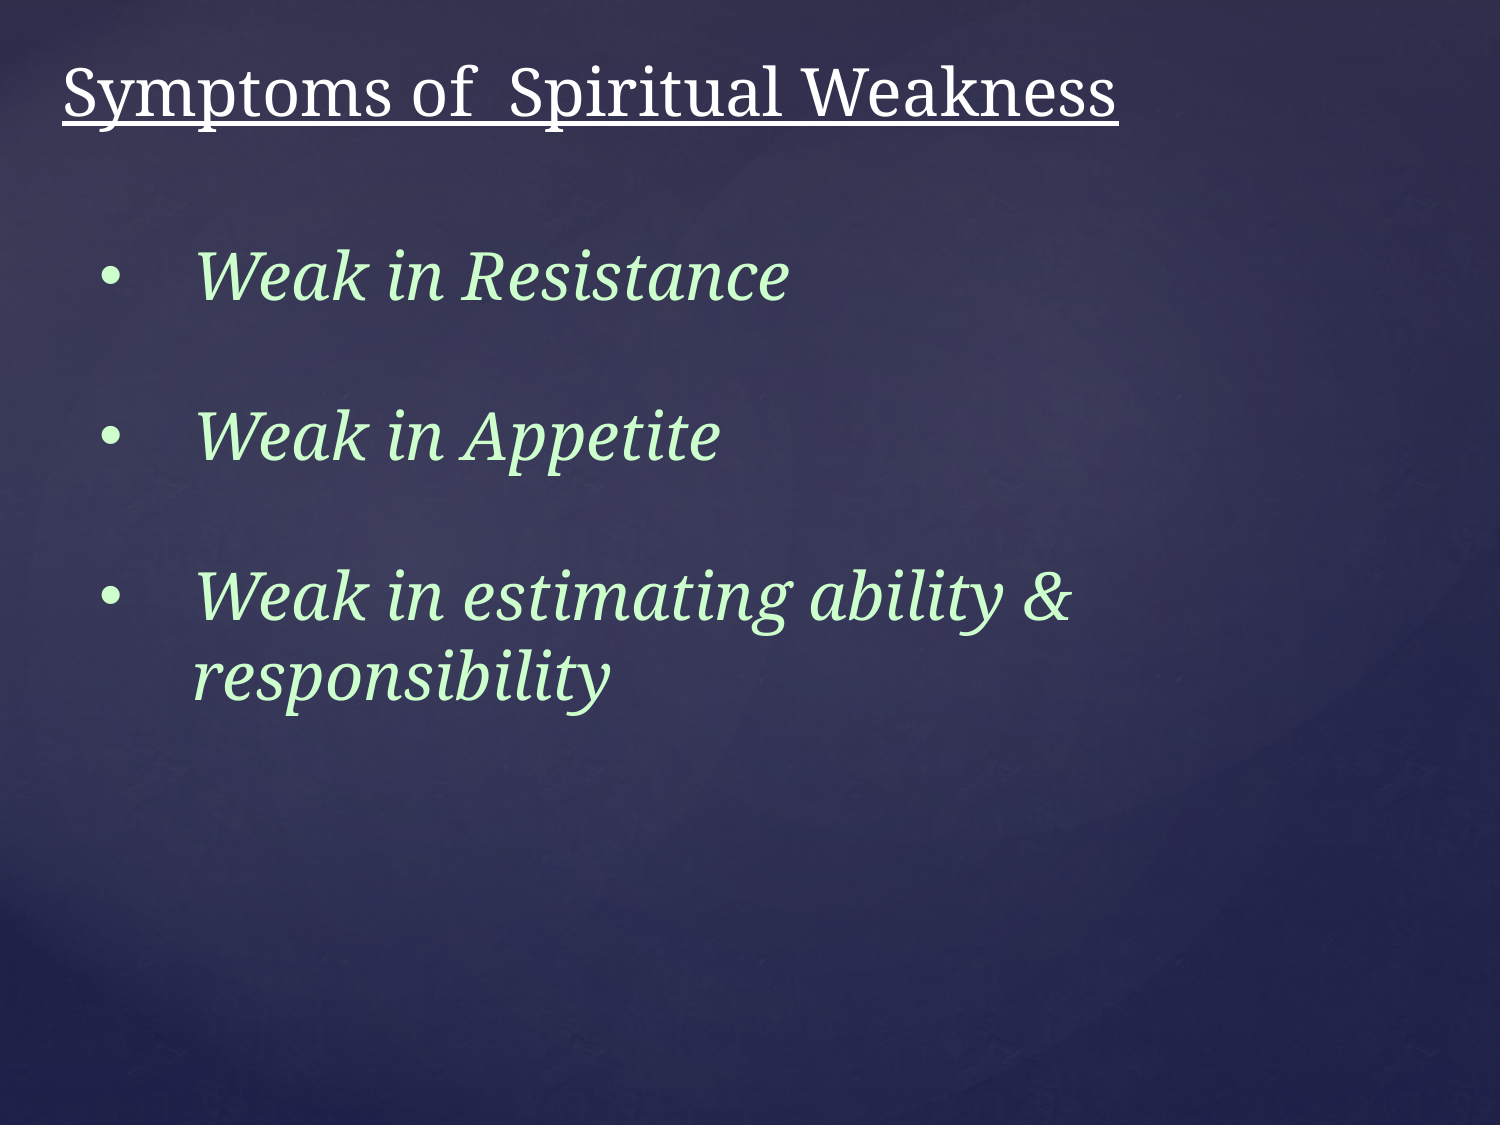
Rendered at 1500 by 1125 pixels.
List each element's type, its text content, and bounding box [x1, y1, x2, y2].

text_box Symptoms of Spiritual Weakness [47, 42, 1319, 137]
text_box Weak in Resistance Weak in Appetite Weak in estimating ability & responsibility [84, 226, 1409, 722]
